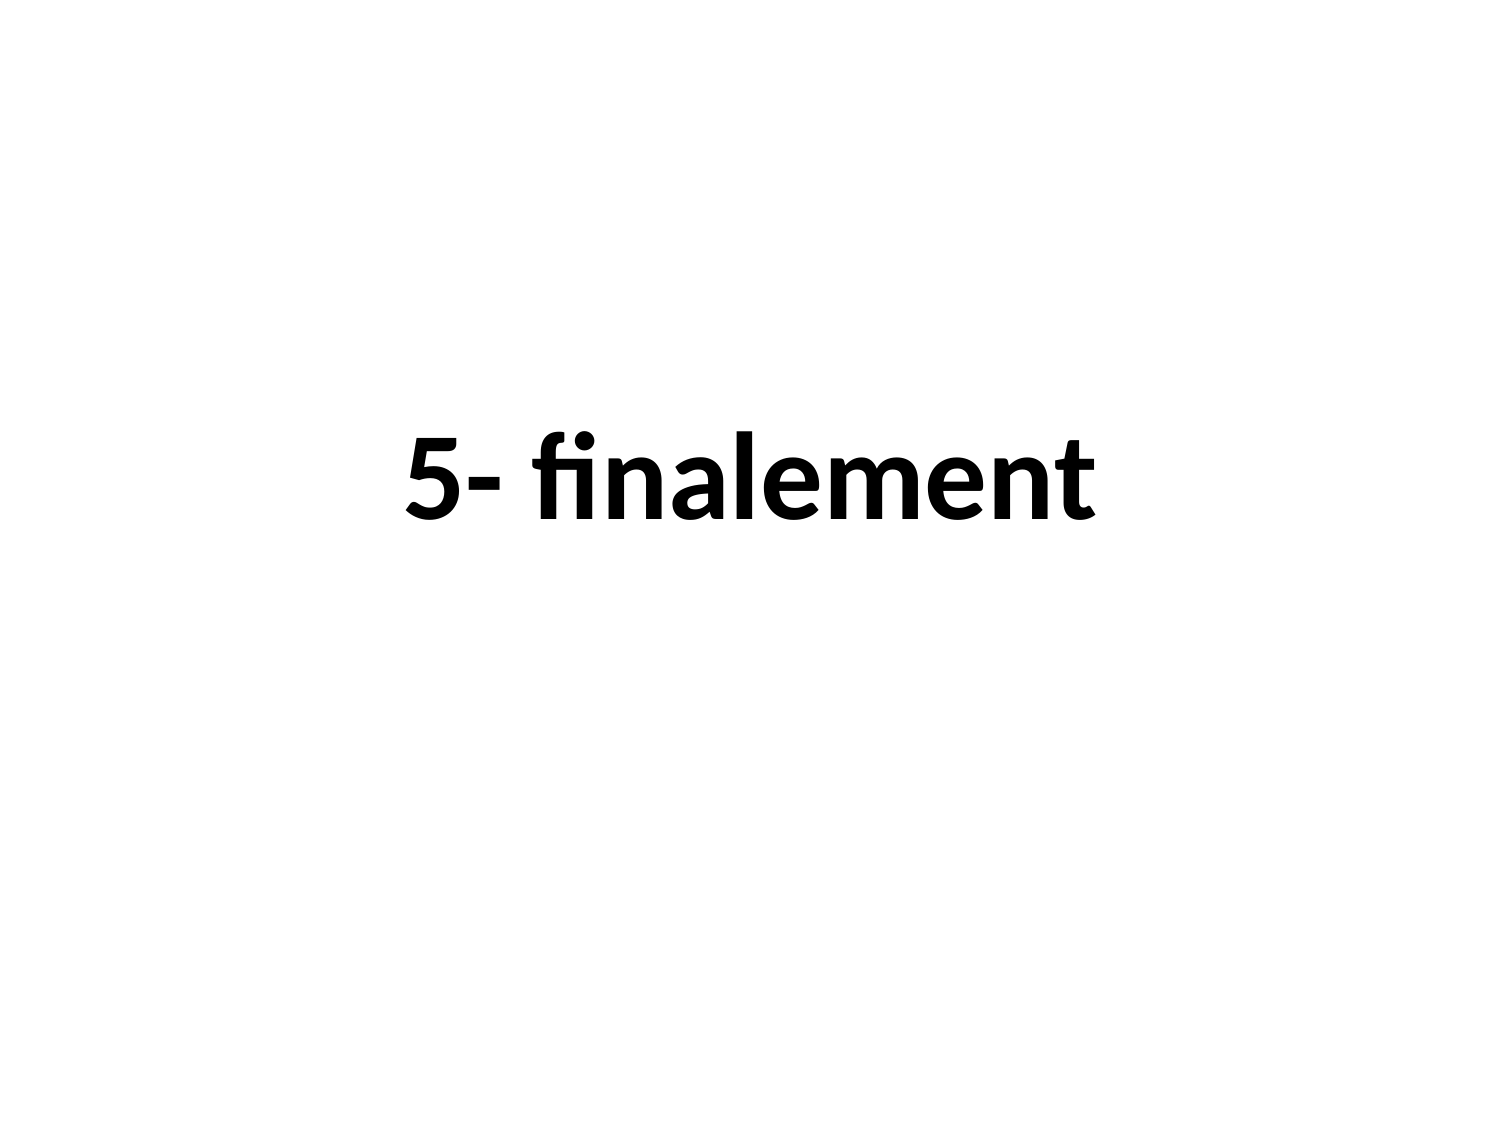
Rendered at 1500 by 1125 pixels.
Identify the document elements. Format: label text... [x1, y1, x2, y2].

title 5- finalement [112, 349, 1388, 591]
